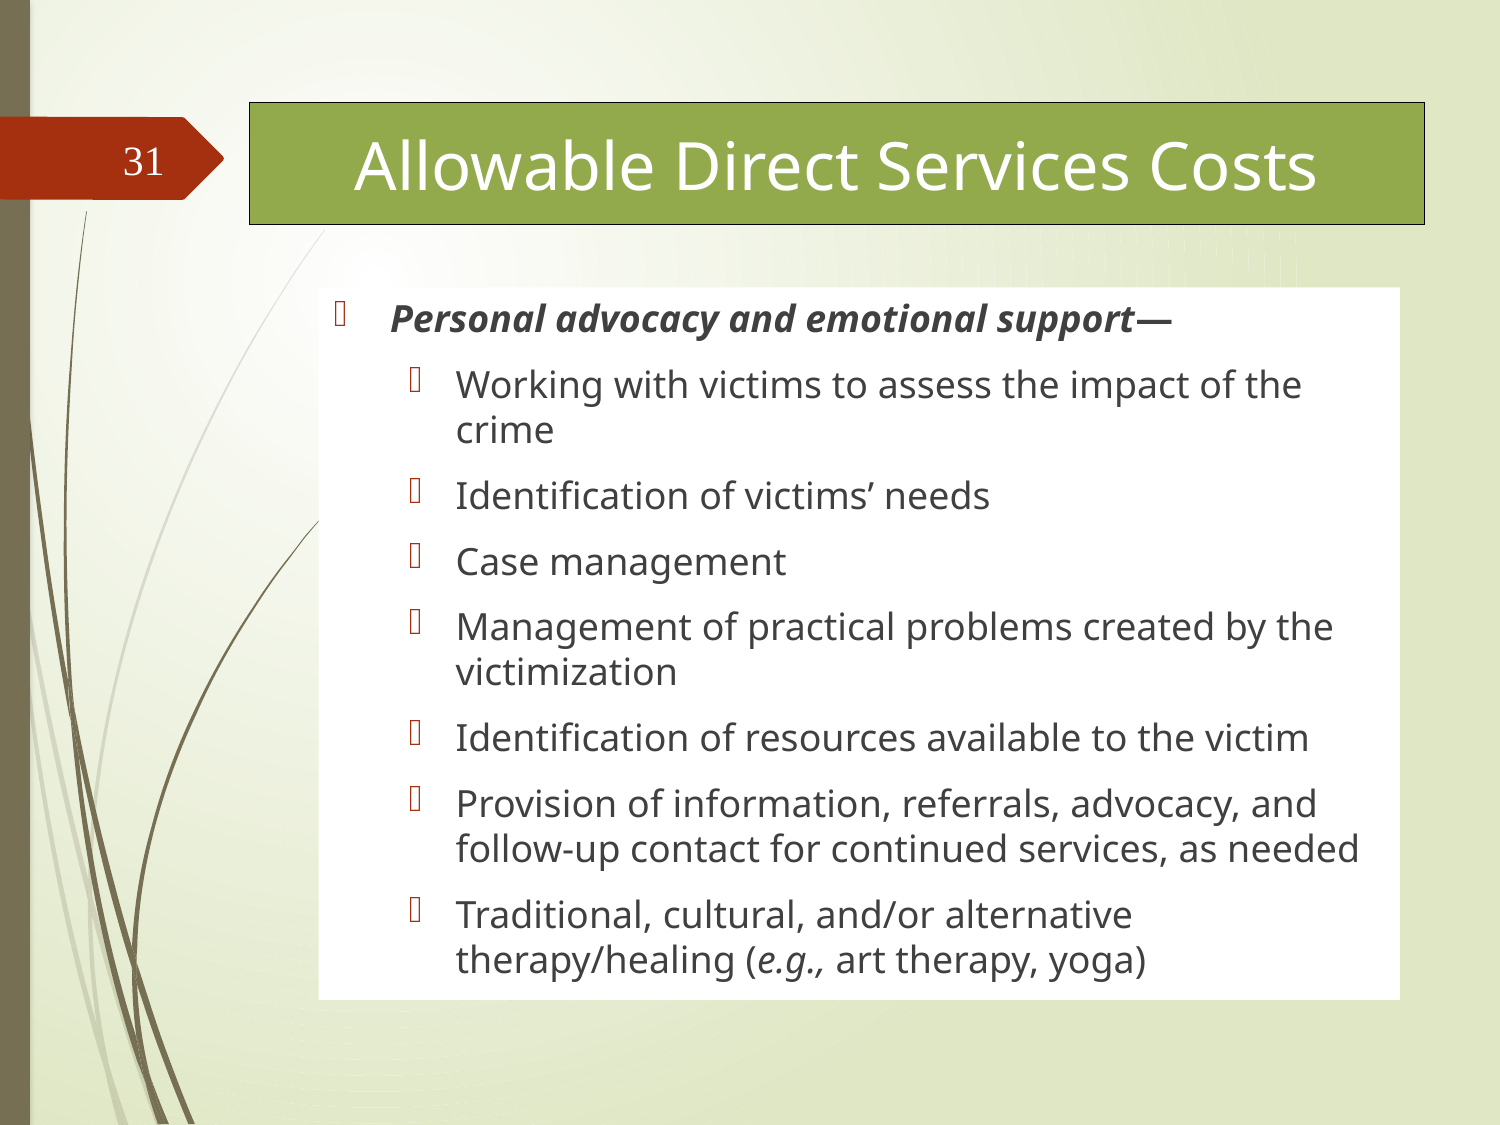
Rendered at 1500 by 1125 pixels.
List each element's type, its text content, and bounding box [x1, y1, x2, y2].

list Personal advocacy and emotional support— Working with victims to assess the impact of the crime Identification of victims’ needs Case management Management of practical problems created by the victimization Identification of resources available to the victim Provision of information, referrals, advocacy, and follow-up contact for continued services, as needed Traditional, cultural, and/or alternative therapy/healing (e.g., art therapy, yoga) [318, 287, 1400, 1000]
title Allowable Direct Services Costs [249, 102, 1425, 225]
slide_number 31 [83, 129, 180, 190]
